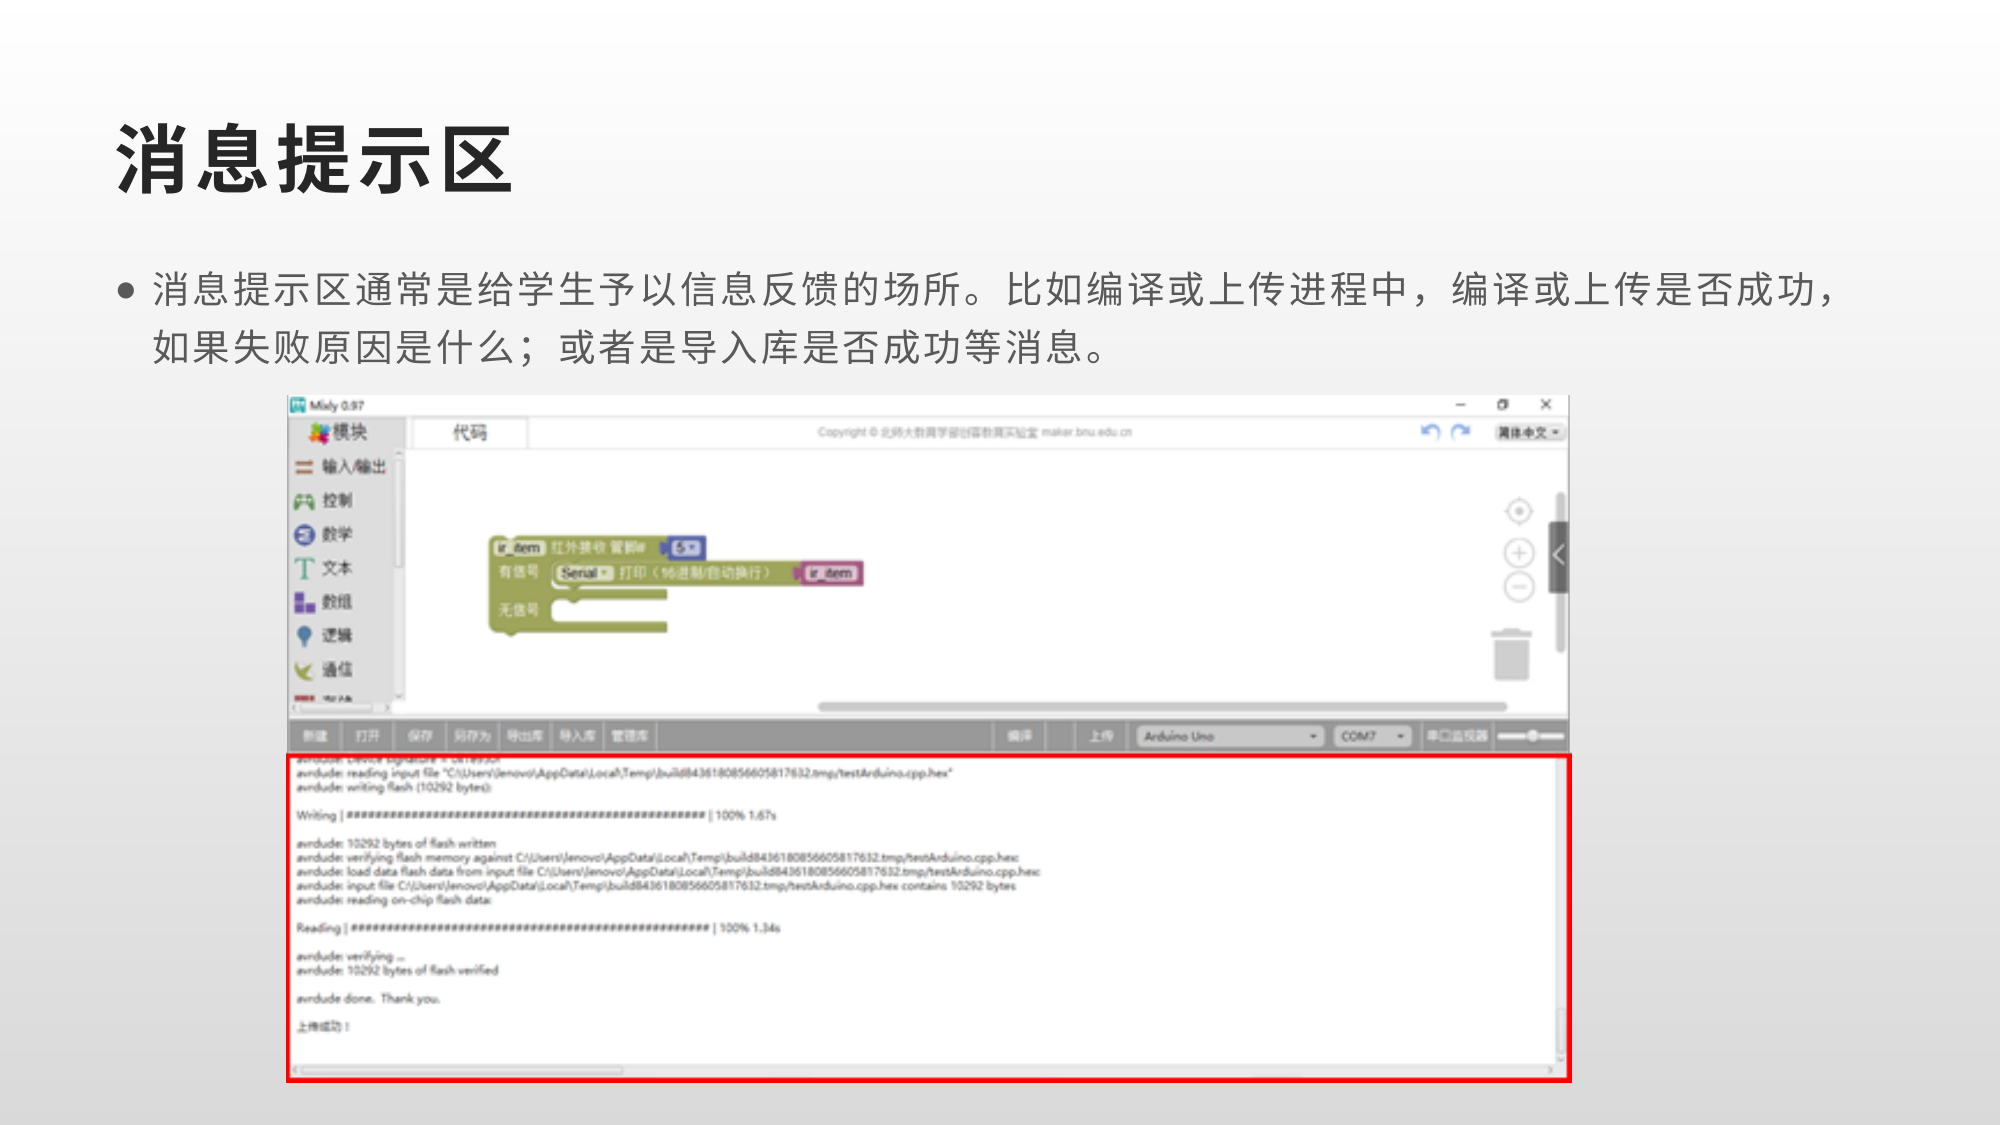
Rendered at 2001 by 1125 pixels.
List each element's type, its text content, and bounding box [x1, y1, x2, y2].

title 消息提示区 [99, 99, 1900, 216]
picture [286, 395, 1572, 1083]
list 消息提示区通常是给学生予以信息反馈的场所。比如编译或上传进程中，编译或上传是否成功，如果失败原因是什么；或者是导入库是否成功等消息。 [99, 244, 1900, 1026]
